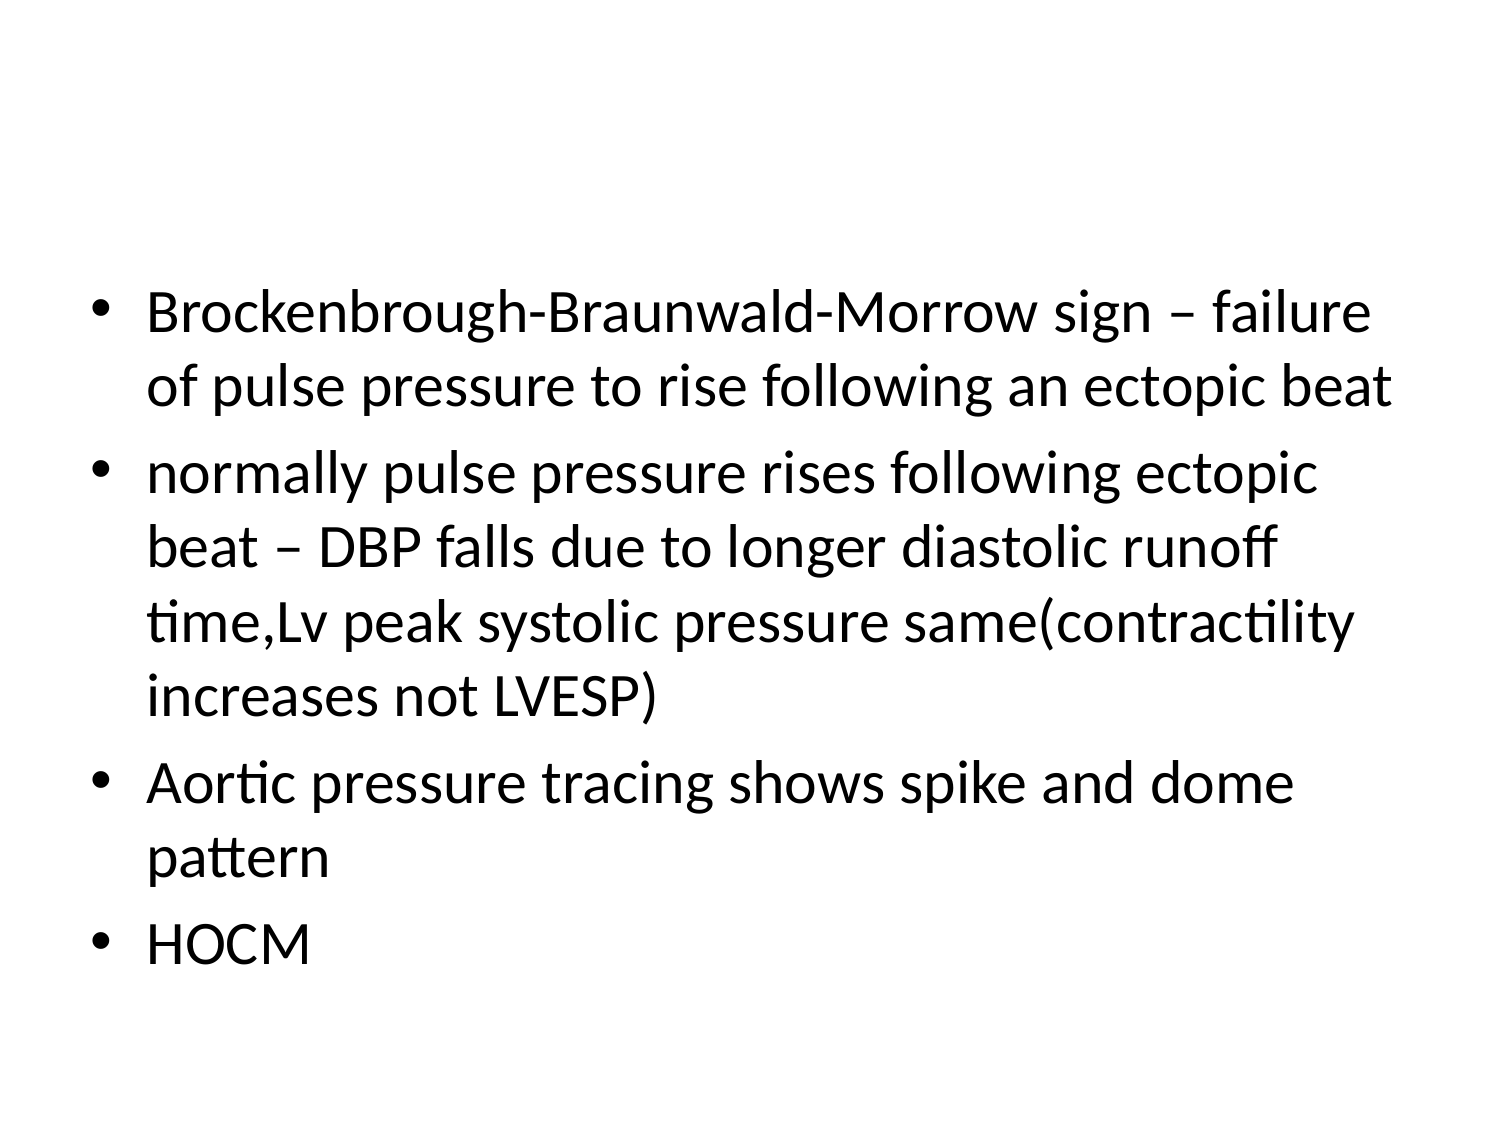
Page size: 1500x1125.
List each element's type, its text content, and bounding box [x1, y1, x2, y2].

list Brockenbrough-Braunwald-Morrow sign – failure of pulse pressure to rise following an ectopic beat normally pulse pressure rises following ectopic beat – DBP falls due to longer diastolic runoff time,Lv peak systolic pressure same(contractility increases not LVESP) Aortic pressure tracing shows spike and dome pattern HOCM [75, 262, 1425, 1005]
